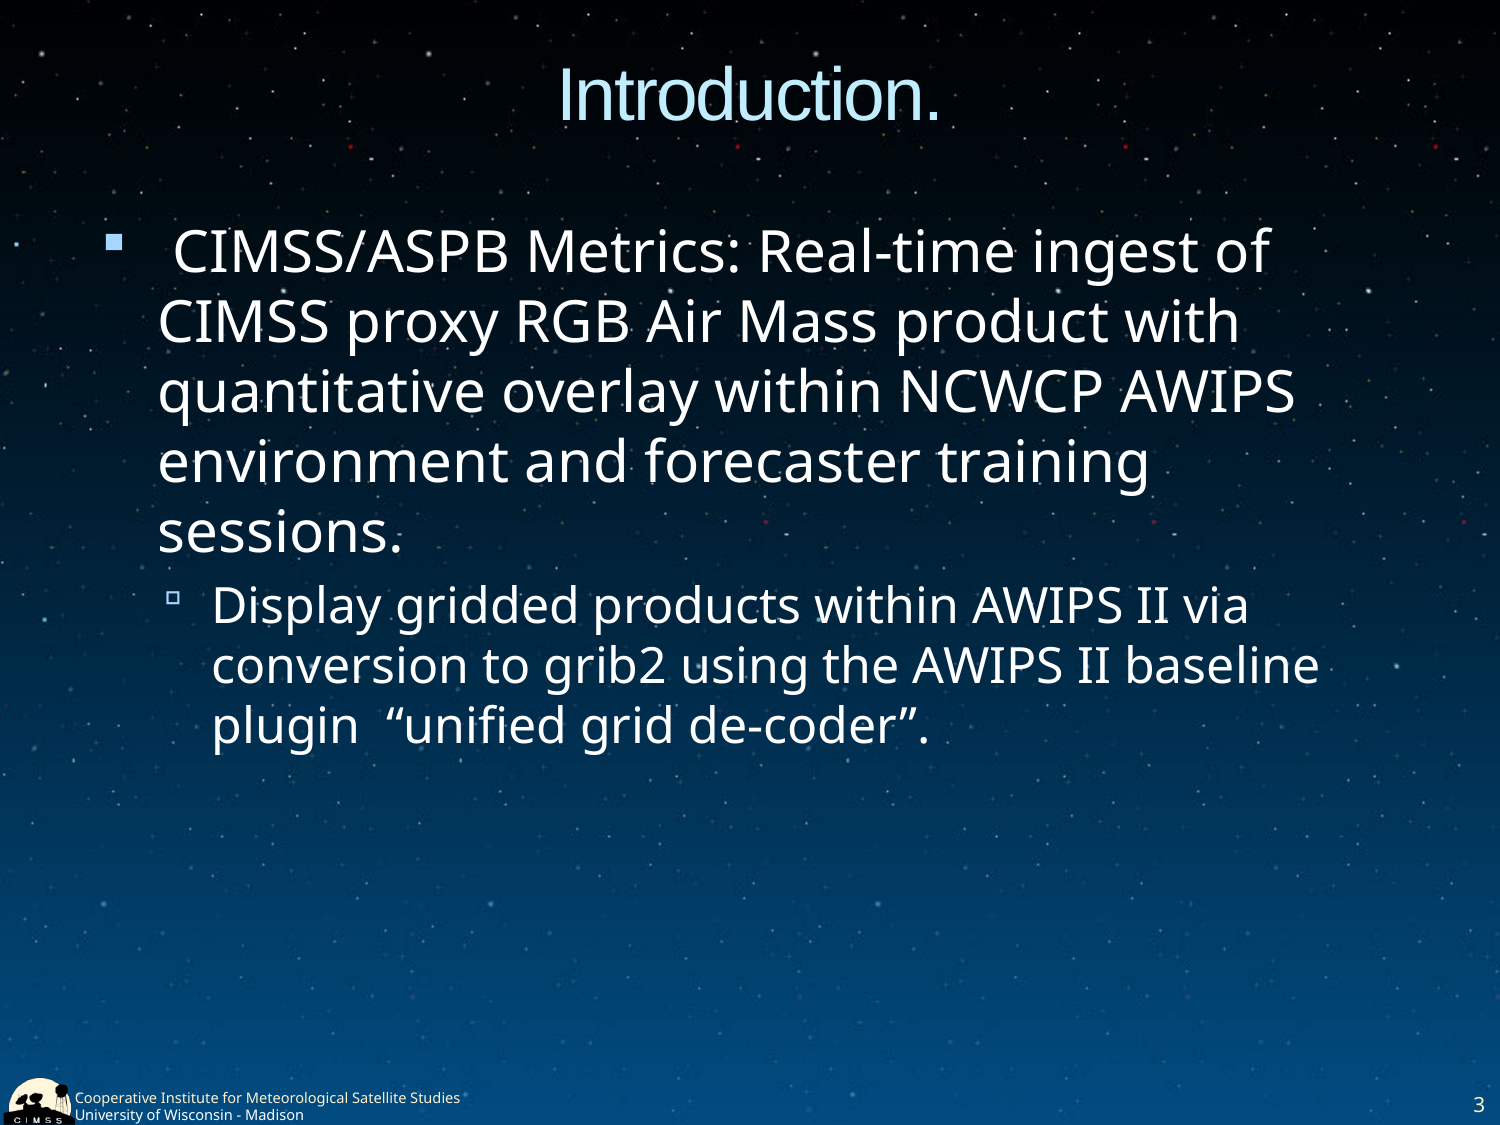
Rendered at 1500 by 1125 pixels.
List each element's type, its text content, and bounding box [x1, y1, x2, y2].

picture [0, 0, 1500, 1125]
slide_number 3 [1425, 1087, 1500, 1125]
title Introduction. [75, 37, 1425, 112]
list CIMSS/ASPB Metrics: Real-time ingest of CIMSS proxy RGB Air Mass product with quantitative overlay within NCWCP AWIPS environment and forecaster training sessions. Display gridded products within AWIPS II via conversion to grib2 using the AWIPS II baseline plugin “unified grid de-coder”. [75, 112, 1425, 938]
